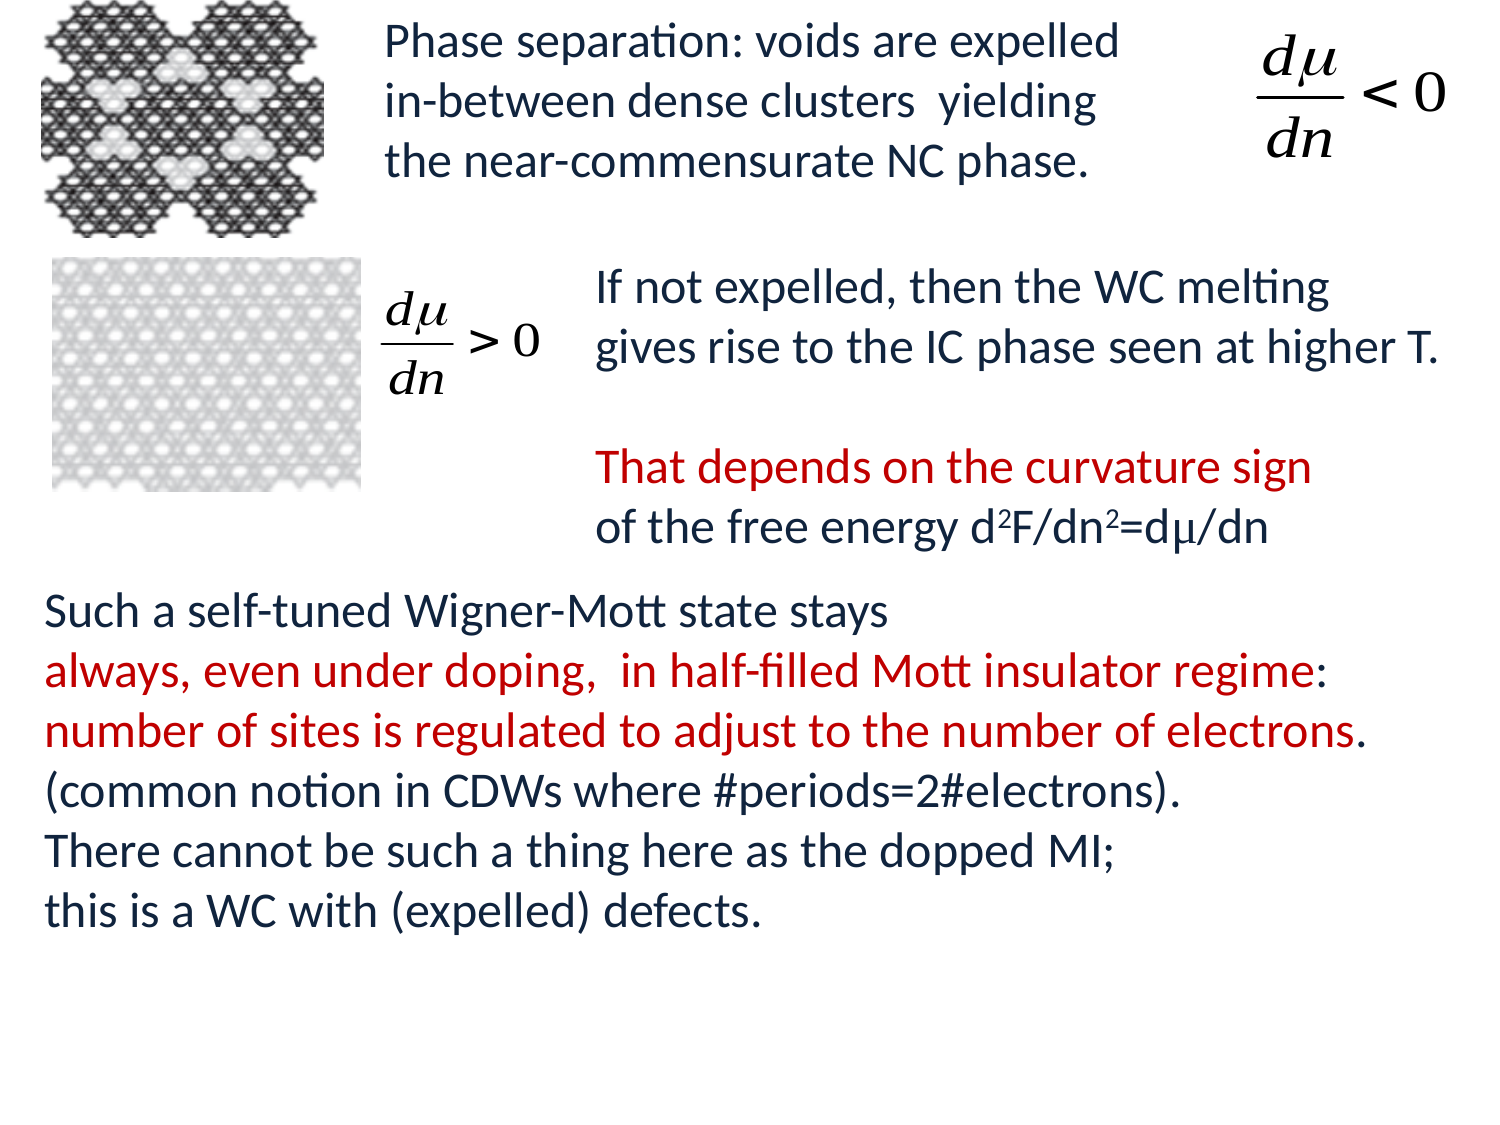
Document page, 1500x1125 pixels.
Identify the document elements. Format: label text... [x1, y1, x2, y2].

text_box Phase separation: voids are expelled in-between dense clusters yielding the near-commensurate NC phase. [369, 0, 1148, 195]
text_box Such a self-tuned Wigner-Mott state stays always, even under doping, in half-filled Mott insulator regime: number of sites is regulated to adjust to the number of electrons. (common notion in CDWs where #periods=2#electrons). There cannot be such a thing here as the dopped MI; this is a WC with (expelled) defects. [29, 550, 1500, 946]
text_box If not expelled, then the WC melting gives rise to the IC phase seen at higher T. That depends on the curvature sign of the free energy d2F/dn2=dμ/dn [580, 245, 1456, 561]
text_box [371, 278, 550, 406]
picture [40, 0, 325, 238]
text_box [1245, 18, 1459, 171]
picture [52, 257, 361, 492]
